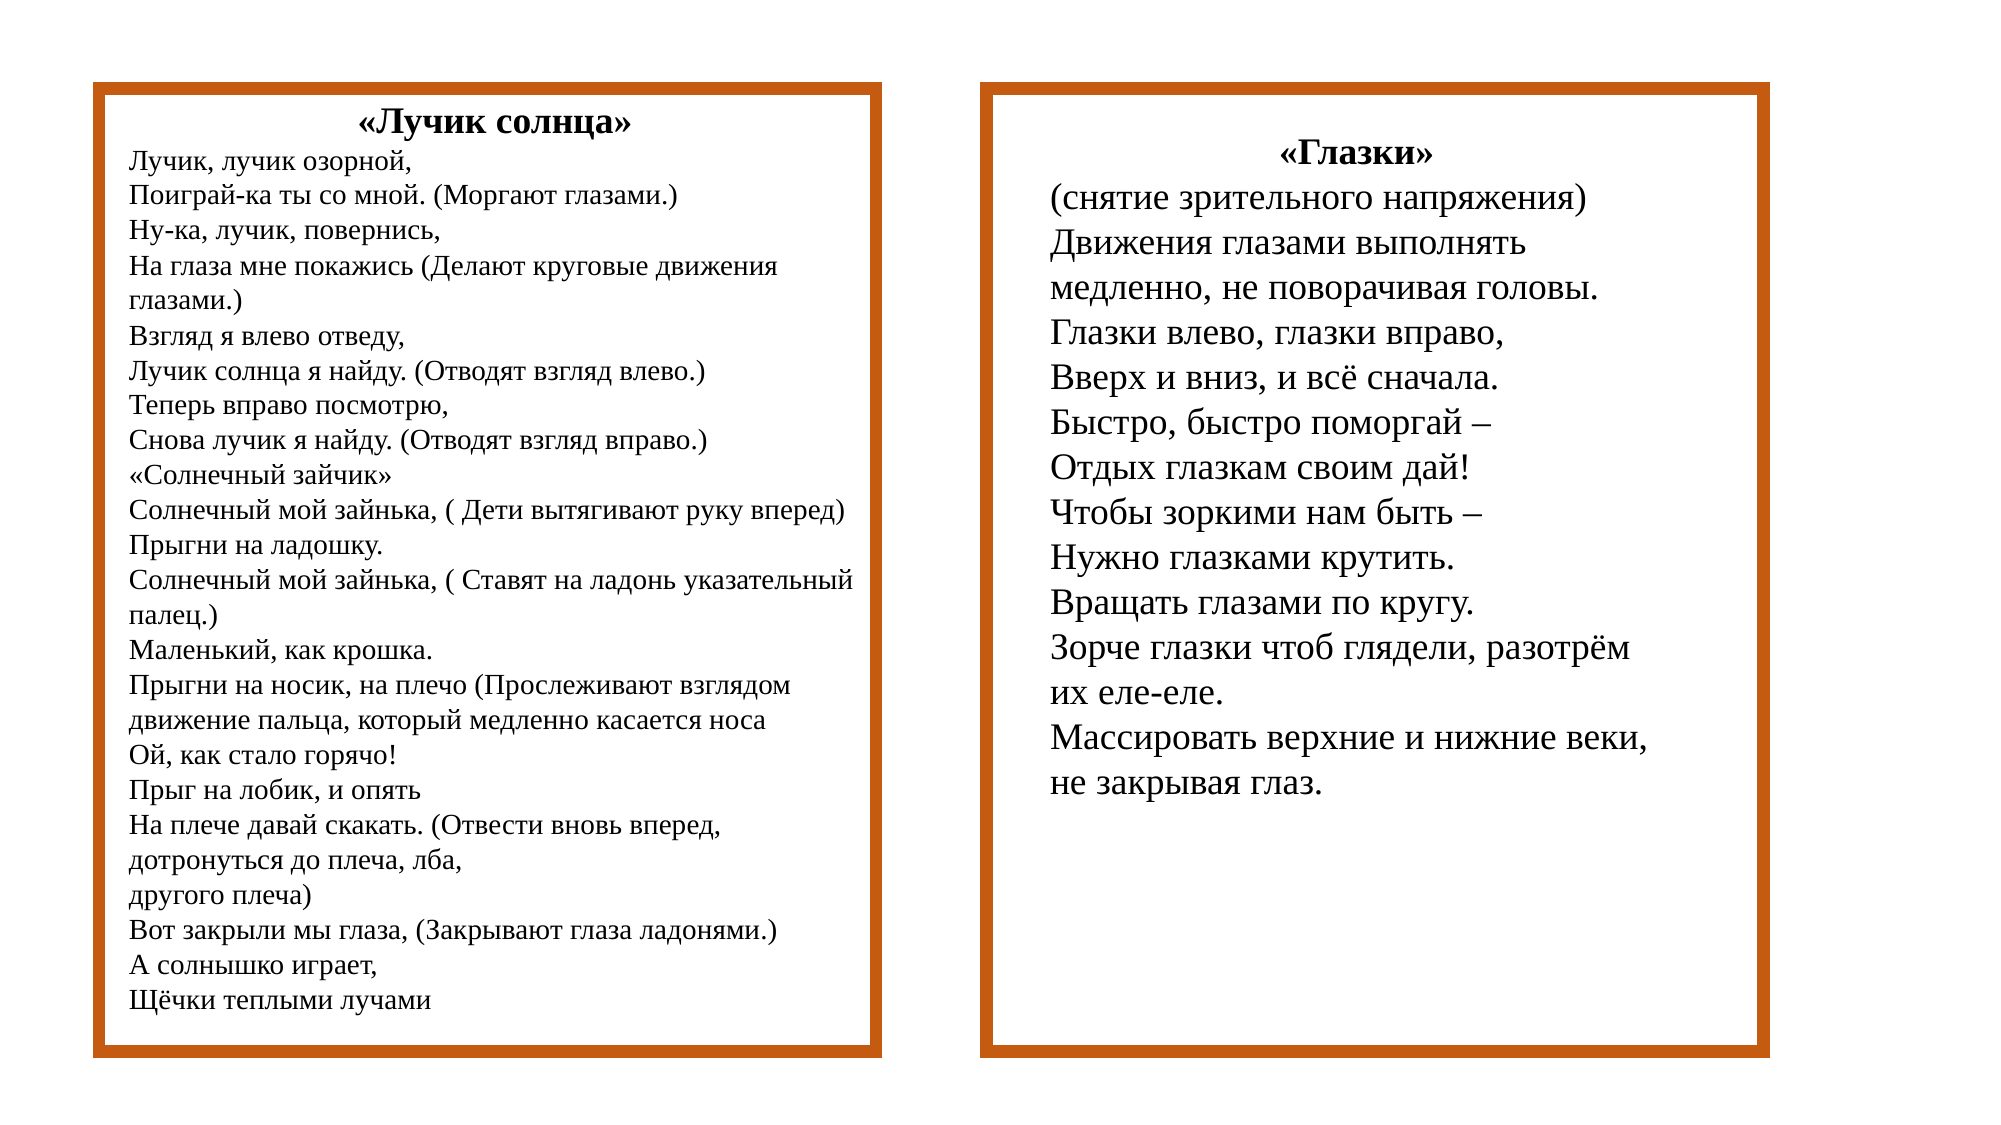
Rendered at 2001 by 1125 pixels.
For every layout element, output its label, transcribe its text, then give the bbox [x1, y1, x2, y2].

text_box «Глазки» (снятие зрительного напряжения) Движения глазами выполнять медленно, не поворачивая головы. Глазки влево, глазки вправо, Вверх и вниз, и всё сначала. Быстро, быстро поморгай – Отдых глазкам своим дай! Чтобы зоркими нам быть – Нужно глазками крутить. Вращать глазами по кругу. Зорче глазки чтоб глядели, разотрём их еле-еле. Массировать верхние и нижние веки, не закрывая глаз. [1035, 119, 1688, 810]
text_box «Лучик солнца» Лучик, лучик озорной, Поиграй-ка ты со мной. (Моргают глазами.) Ну-ка, лучик, повернись, На глаза мне покажись (Делают круговые движения глазами.) Взгляд я влево отведу, Лучик солнца я найду. (Отводят взгляд влево.) Теперь вправо посмотрю, Снова лучик я найду. (Отводят взгляд вправо.) «Солнечный зайчик» Солнечный мой зайнька, ( Дети вытягивают руку вперед) Прыгни на ладошку. Солнечный мой зайнька, ( Ставят на ладонь указательный палец.) Маленький, как крошка. Прыгни на носик, на плечо (Прослеживают взглядом движение пальца, который медленно касается носа Ой, как стало горячо! Прыг на лобик, и опять На плече давай скакать. (Отвести вновь вперед, дотронуться до плеча, лба, другого плеча) Вот закрыли мы глаза, (Закрывают глаза ладонями.) А солнышко играет, Щёчки теплыми лучами [114, 88, 877, 1023]
text_box [98, 88, 877, 1053]
text_box [985, 88, 1765, 1053]
